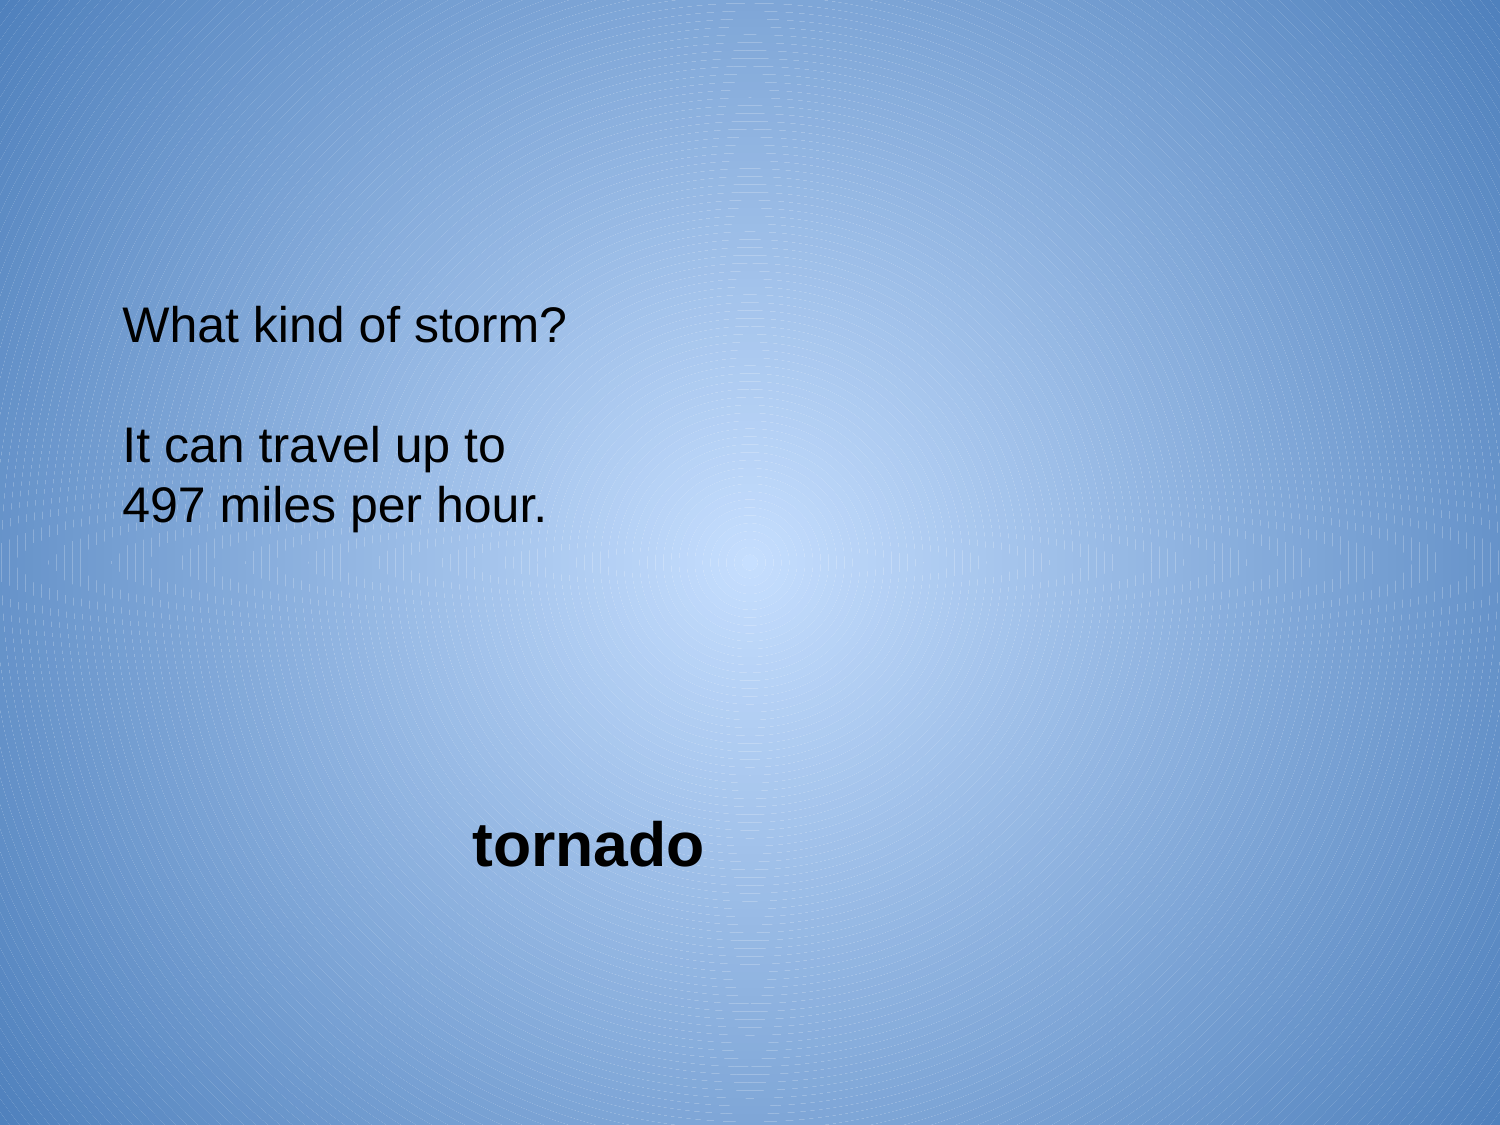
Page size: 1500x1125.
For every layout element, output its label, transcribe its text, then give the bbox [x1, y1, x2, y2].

text_box What kind of storm? It can travel up to 497 miles per hour. [107, 277, 618, 419]
text_box tornado [457, 788, 1043, 879]
